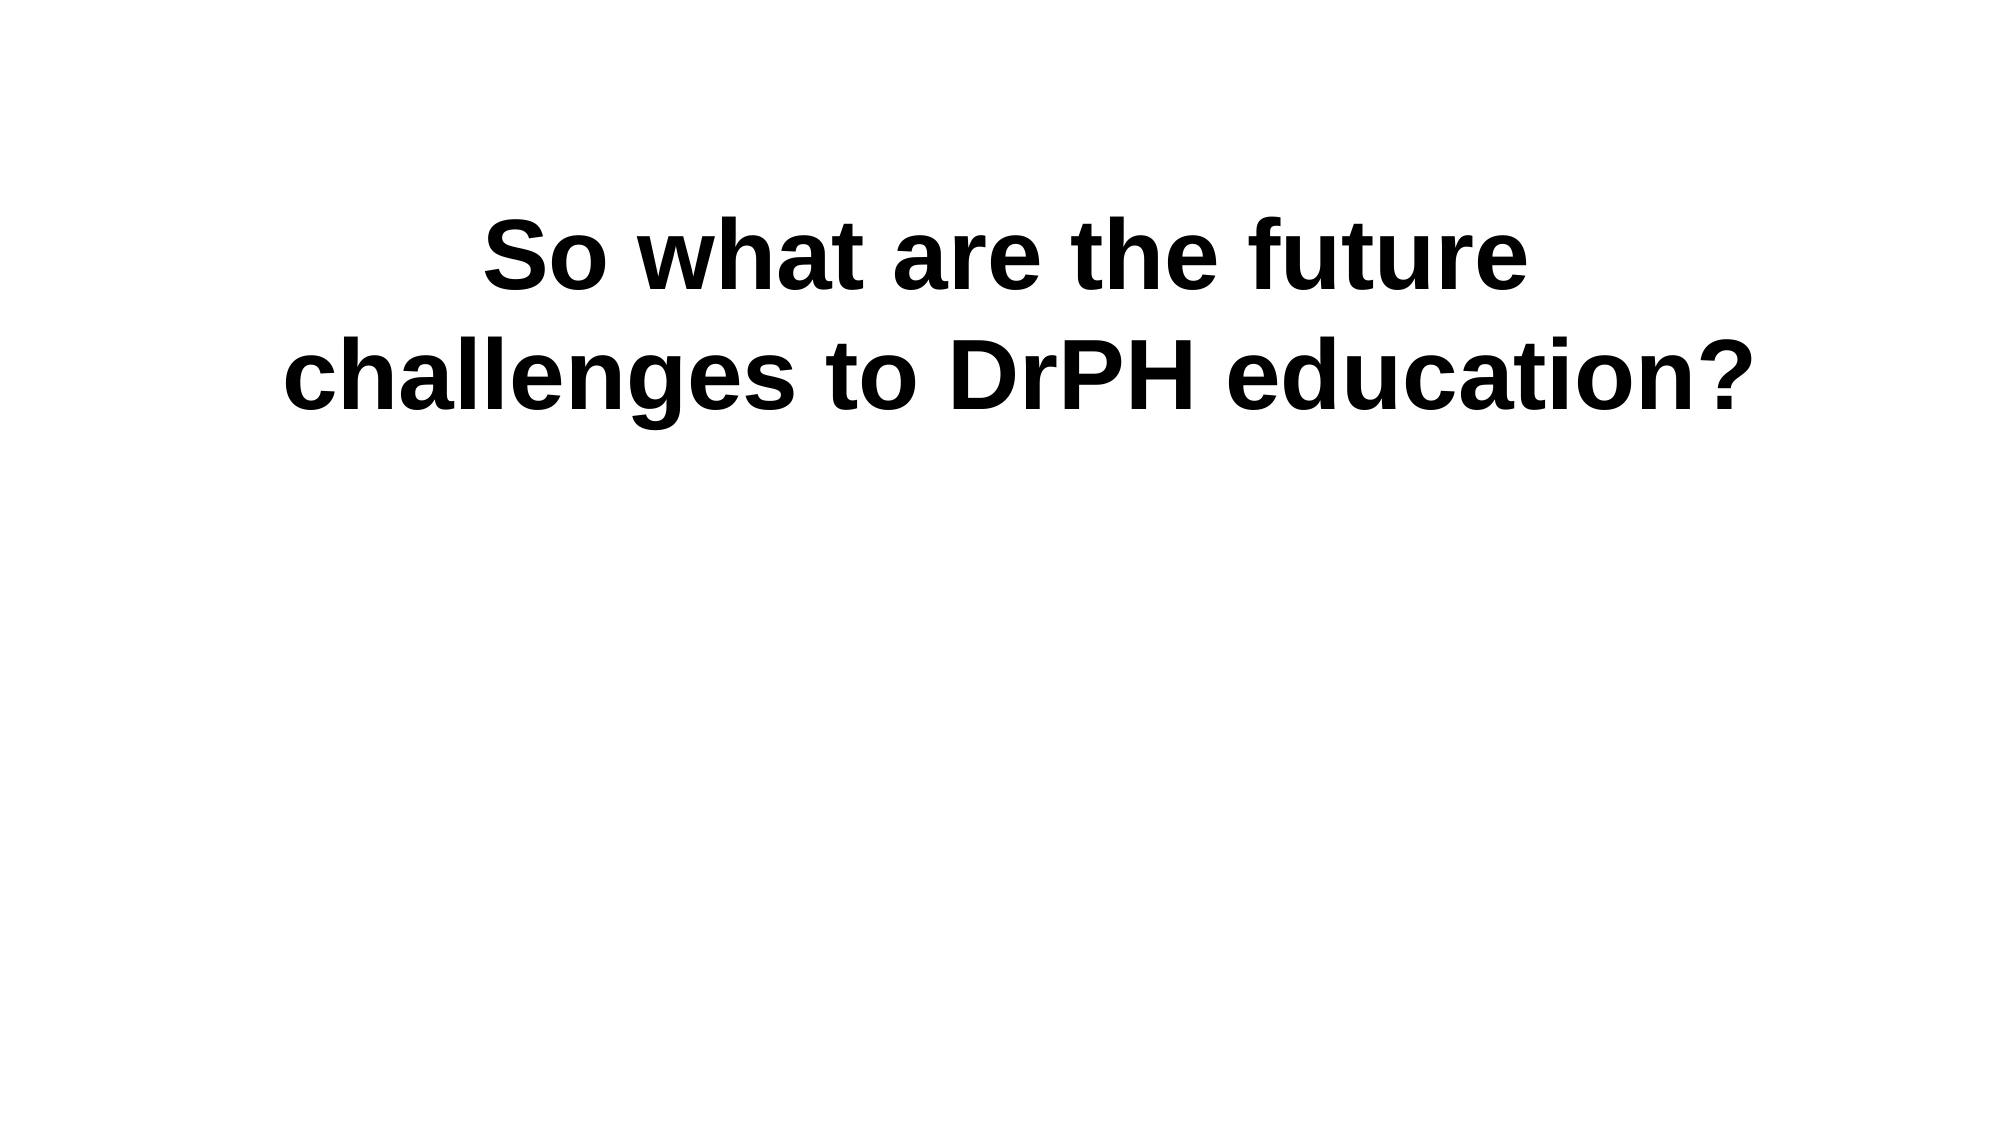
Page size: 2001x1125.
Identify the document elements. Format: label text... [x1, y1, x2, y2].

title So what are the future challenges to DrPH education? [99, 45, 1942, 935]
